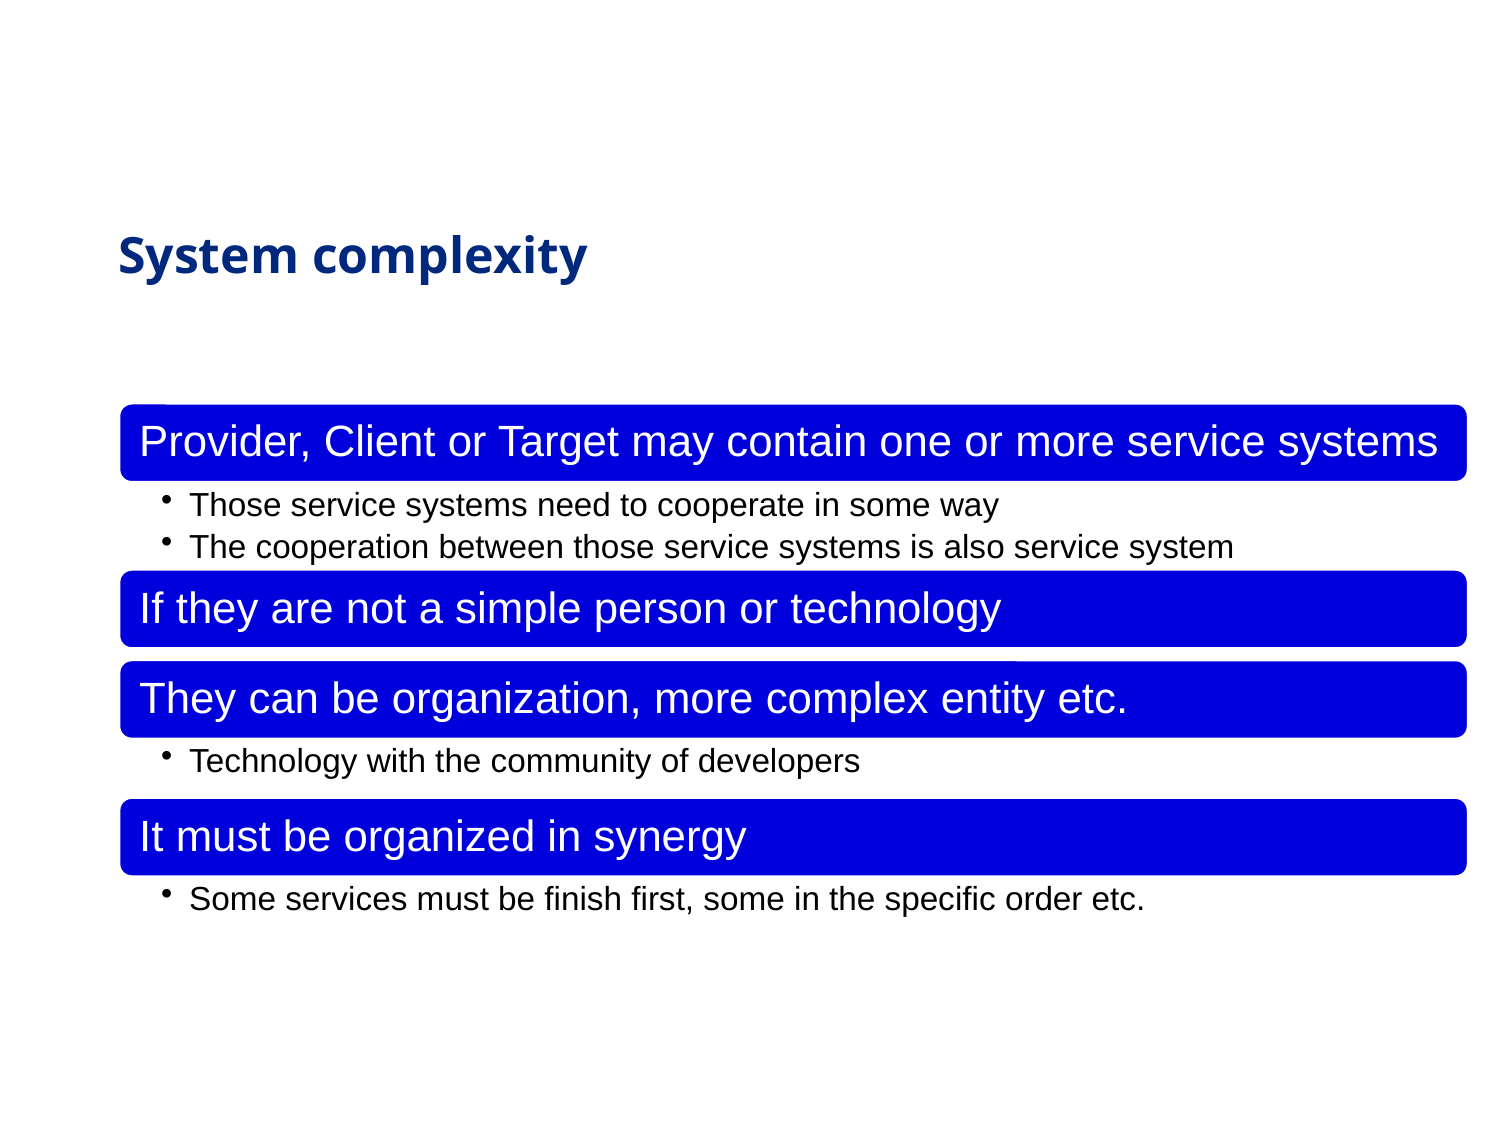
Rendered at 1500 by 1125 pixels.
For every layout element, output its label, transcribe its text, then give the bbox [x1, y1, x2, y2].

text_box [117, 330, 1470, 1007]
text_box System complexity [118, 184, 1403, 291]
